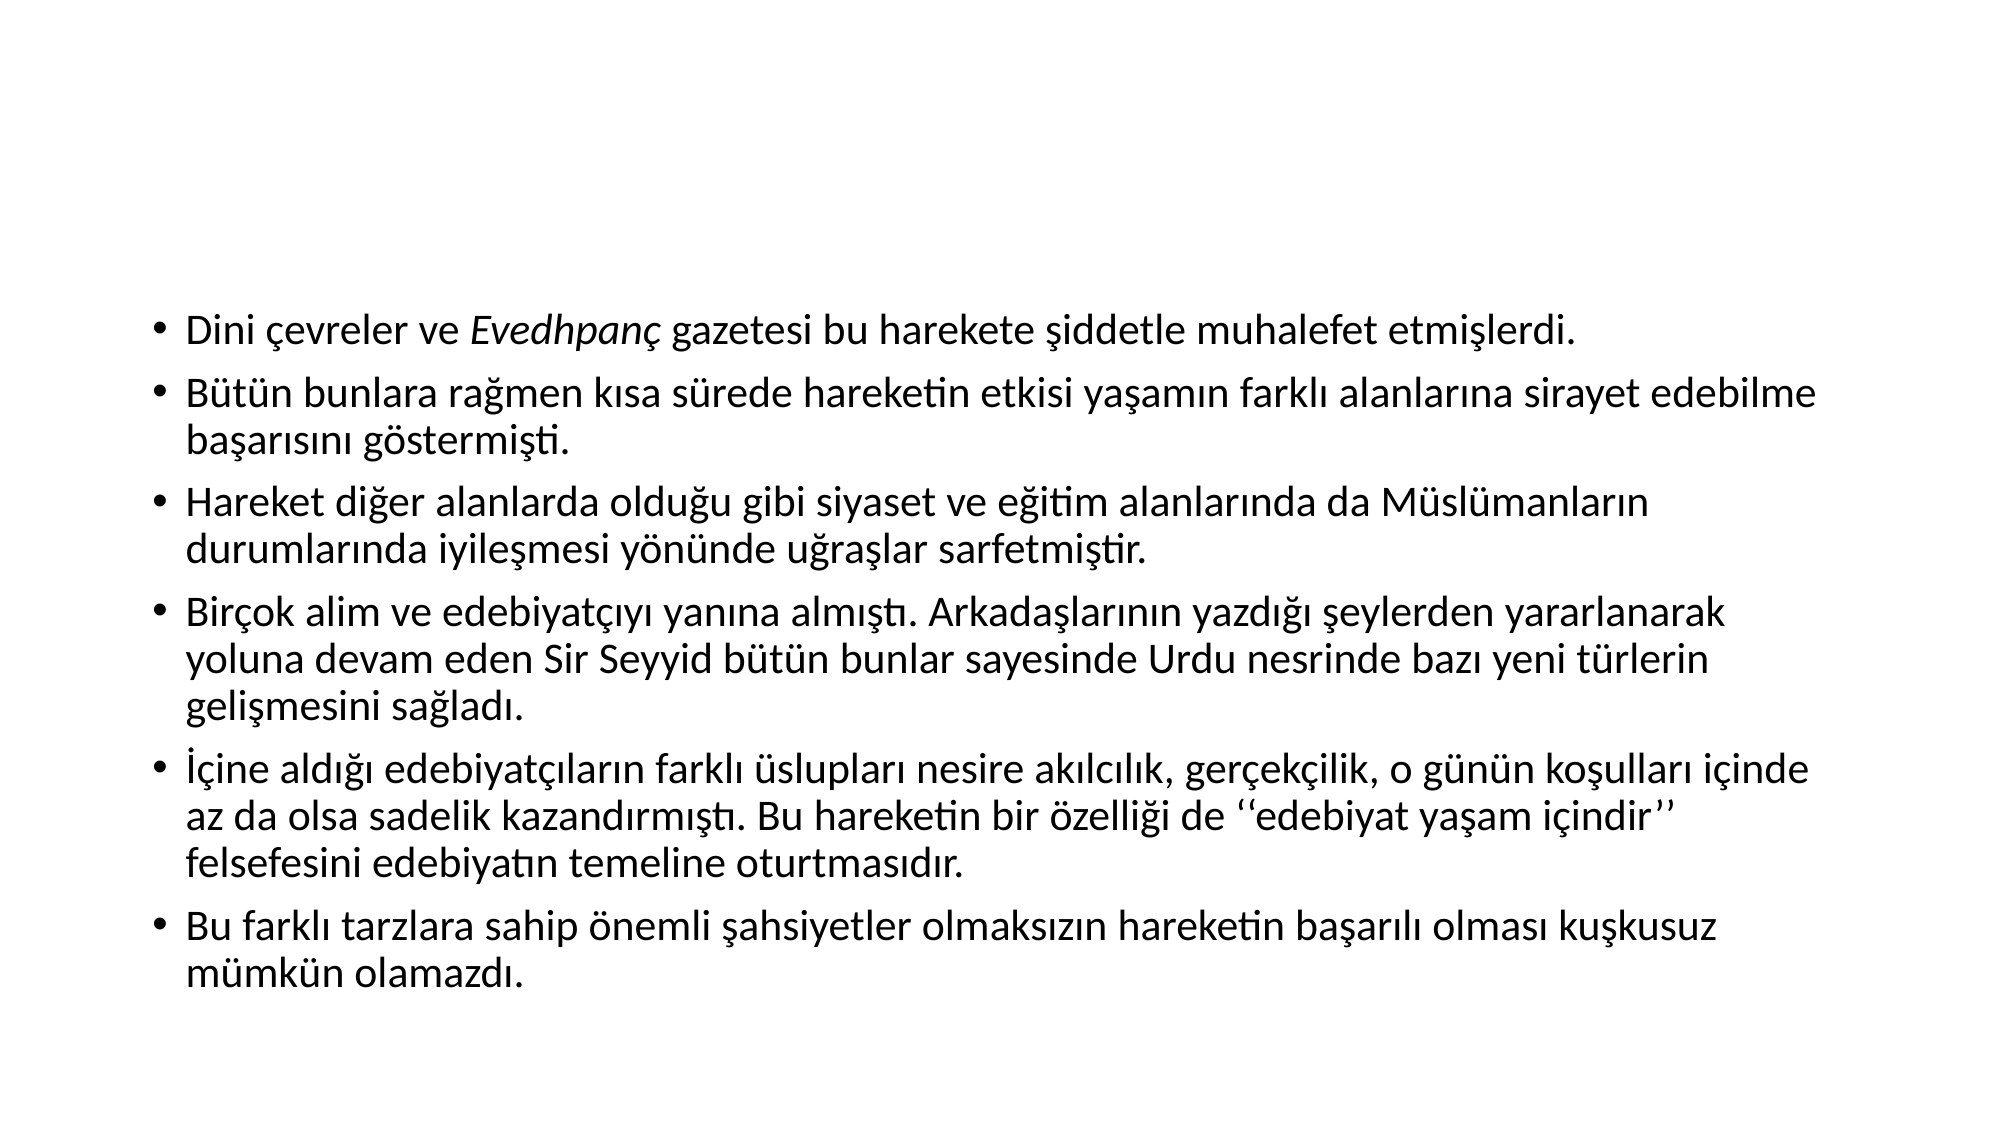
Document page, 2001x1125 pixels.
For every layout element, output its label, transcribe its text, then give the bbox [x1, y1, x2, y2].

list Dini çevreler ve Evedhpanç gazetesi bu harekete şiddetle muhalefet etmişlerdi. Bütün bunlara rağmen kısa sürede hareketin etkisi yaşamın farklı alanlarına sirayet edebilme başarısını göstermişti. Hareket diğer alanlarda olduğu gibi siyaset ve eğitim alanlarında da Müslümanların durumlarında iyileşmesi yönünde uğraşlar sarfetmiştir. Birçok alim ve edebiyatçıyı yanına almıştı. Arkadaşlarının yazdığı şeylerden yararlanarak yoluna devam eden Sir Seyyid bütün bunlar sayesinde Urdu nesrinde bazı yeni türlerin gelişmesini sağladı. İçine aldığı edebiyatçıların farklı üslupları nesire akılcılık, gerçekçilik, o günün koşulları içinde az da olsa sadelik kazandırmıştı. Bu hareketin bir özelliği de ‘‘edebiyat yaşam içindir’’ felsefesini edebiyatın temeline oturtmasıdır. Bu farklı tarzlara sahip önemli şahsiyetler olmaksızın hareketin başarılı olması kuşkusuz mümkün olamazdı. [137, 299, 1863, 1014]
